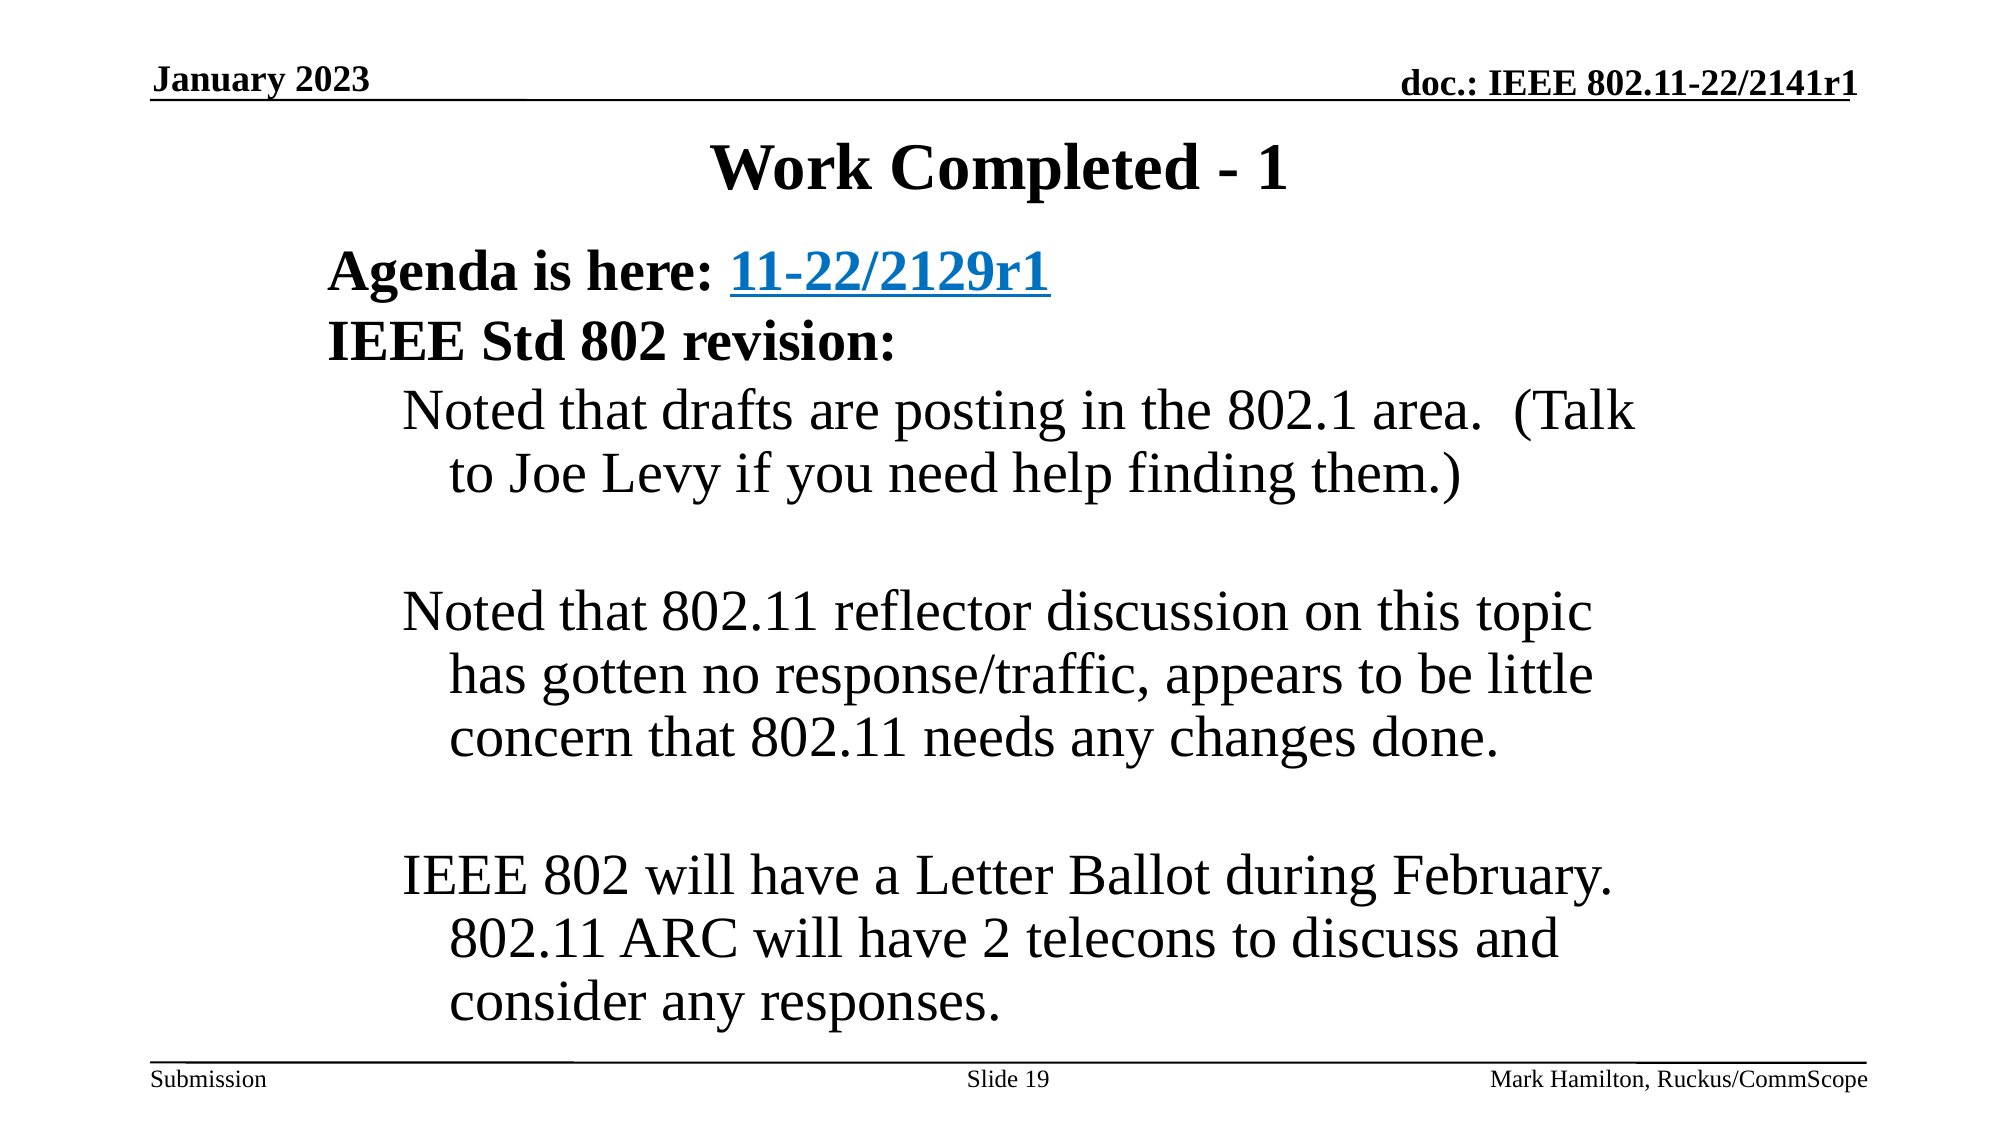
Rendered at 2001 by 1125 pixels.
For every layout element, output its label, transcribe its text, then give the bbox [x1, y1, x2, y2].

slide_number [152, 54, 563, 100]
slide_number Slide 19 [950, 1061, 1067, 1123]
footer Mark Hamilton, Ruckus/CommScope [1171, 1061, 1869, 1093]
title Work Completed - 1 [362, 112, 1638, 213]
list Agenda is here: 11-22/2129r1 IEEE Std 802 revision: Noted that drafts are posting in the 802.1 area. (Talk to Joe Levy if you need help finding them.) Noted that 802.11 reflector discussion on this topic has gotten no response/traffic, appears to be little concern that 802.11 needs any changes done. IEEE 802 will have a Letter Ballot during February. 802.11 ARC will have 2 telecons to discuss and consider any responses. [312, 224, 1688, 1076]
